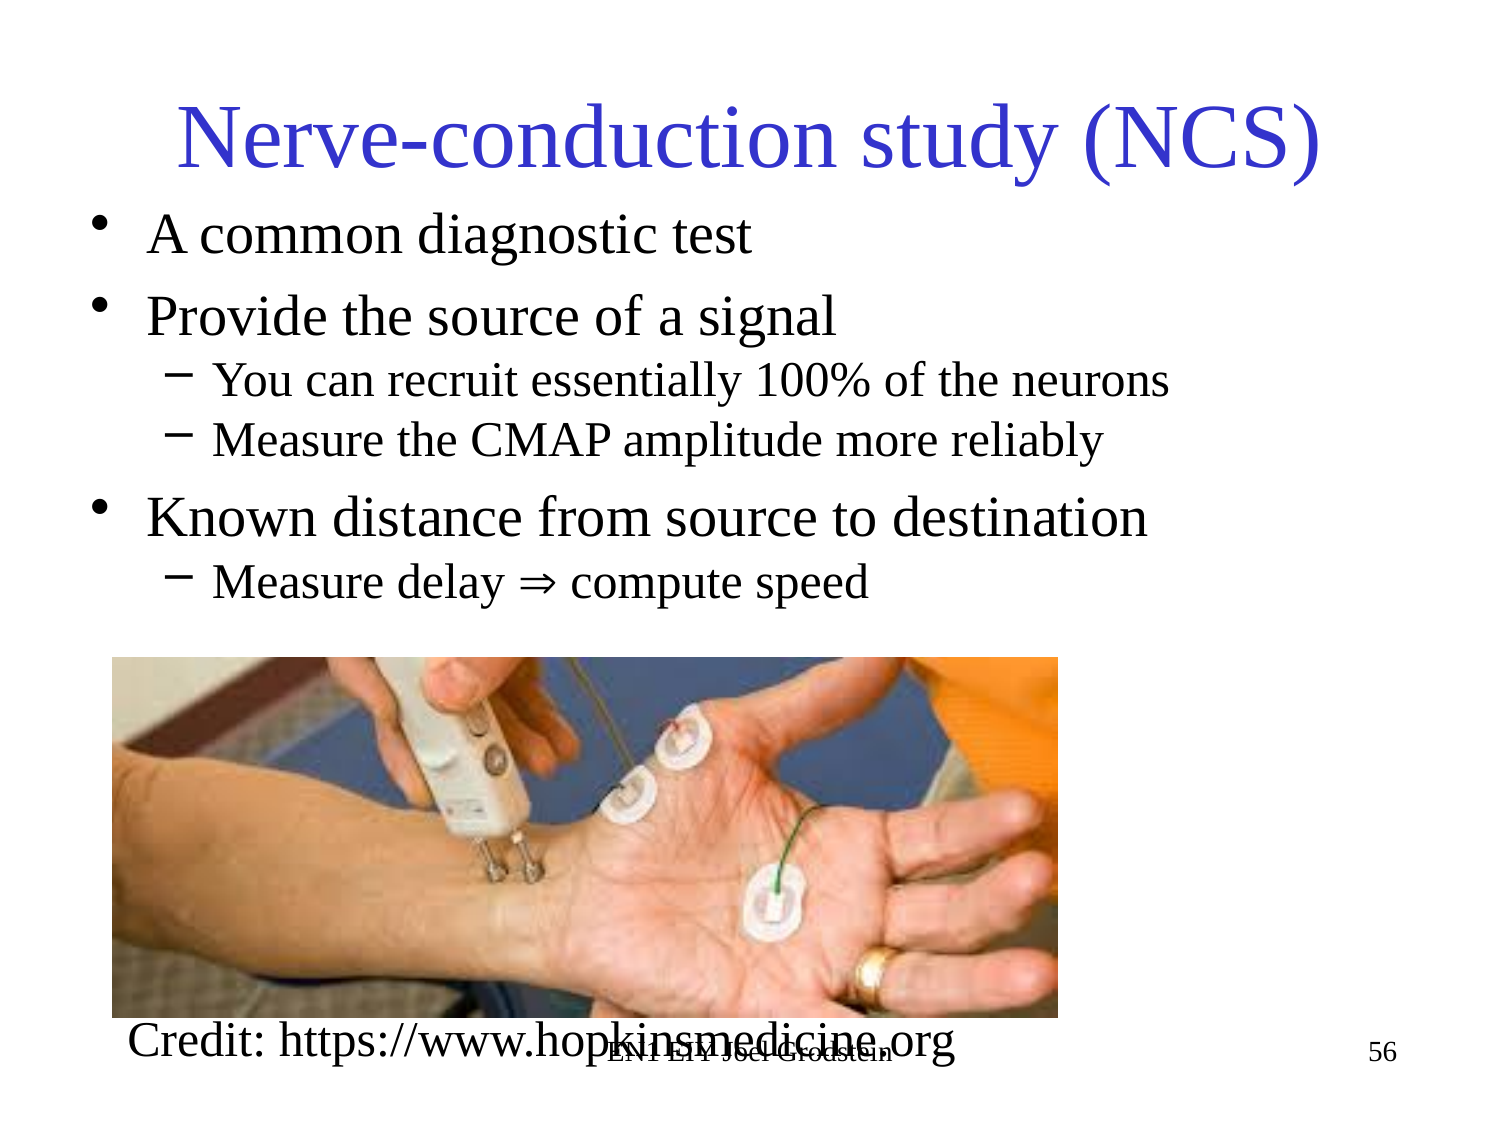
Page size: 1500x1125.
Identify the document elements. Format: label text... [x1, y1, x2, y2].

title Nerve-conduction study (NCS) [112, 37, 1388, 187]
list A common diagnostic test Provide the source of a signal You can recruit essentially 100% of the neurons Measure the CMAP amplitude more reliably Known distance from source to destination Measure delay  compute speed [75, 187, 1425, 693]
text_box Credit: https://www.hopkinsmedicine.org [112, 1024, 988, 1074]
picture [112, 657, 1058, 1019]
